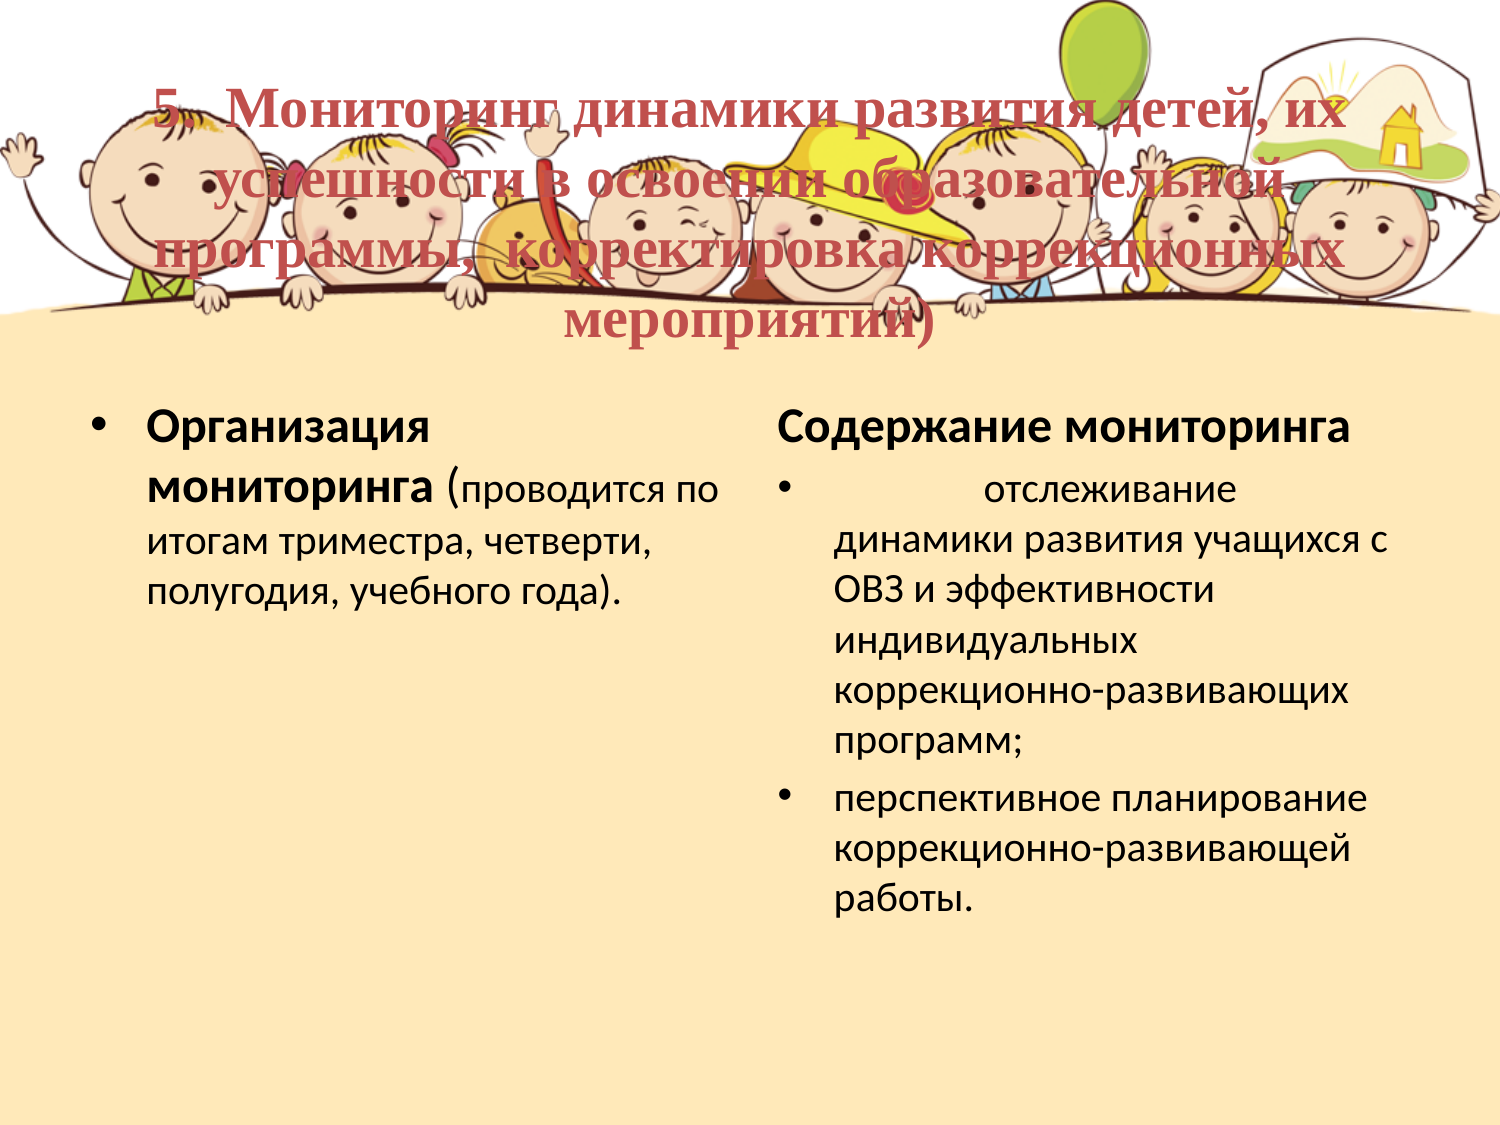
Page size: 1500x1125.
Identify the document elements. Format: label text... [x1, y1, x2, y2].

title 5. Мониторинг динамики развития детей, их успешности в освоении образовательной программы, корректировка коррекционных мероприятий) [74, 44, 1426, 374]
list Содержание мониторинга отслеживание динамики развития учащихся с ОВЗ и эффективности индивидуальных коррекционно-развивающих программ; перспективное планирование коррекционно-развивающей работы. [762, 385, 1426, 1006]
picture [0, 0, 1500, 1125]
list Организация мониторинга (проводится по итогам триместра, четверти, полугодия, учебного года). [74, 385, 738, 1006]
